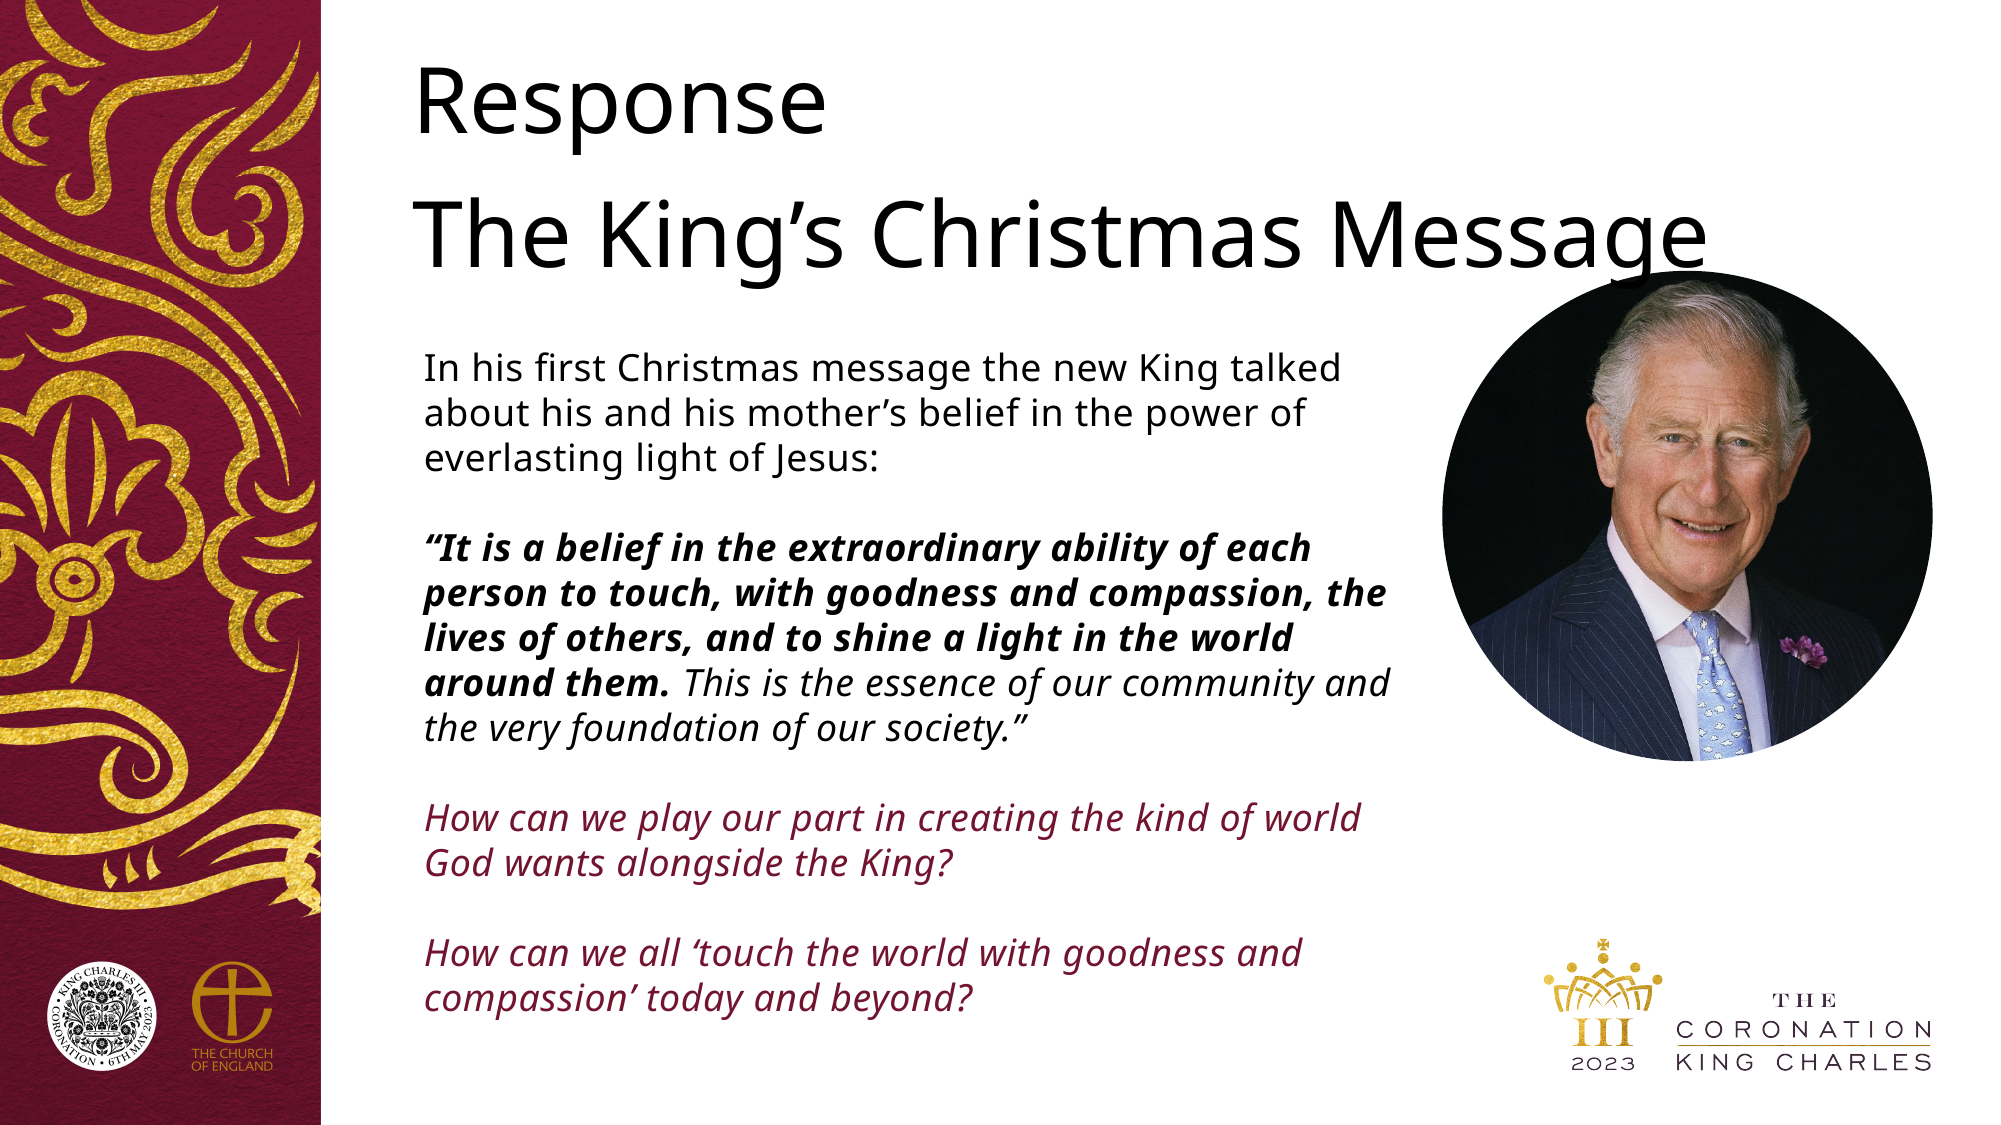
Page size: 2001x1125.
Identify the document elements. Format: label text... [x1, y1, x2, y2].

text_box In his first Christmas message the new King talked about his and his mother’s belief in the power of everlasting light of Jesus: “It is a belief in the extraordinary ability of each person to touch, with goodness and compassion, the lives of others, and to shine a light in the world around them. This is the essence of our community and the very foundation of our society.” How can we play our part in creating the kind of world God wants alongside the King? How can we all ‘touch the world with goodness and compassion’ today and beyond? [409, 336, 1409, 1071]
picture [0, 0, 2000, 1125]
text_box Response The King’s Christmas Message [397, 26, 1952, 294]
